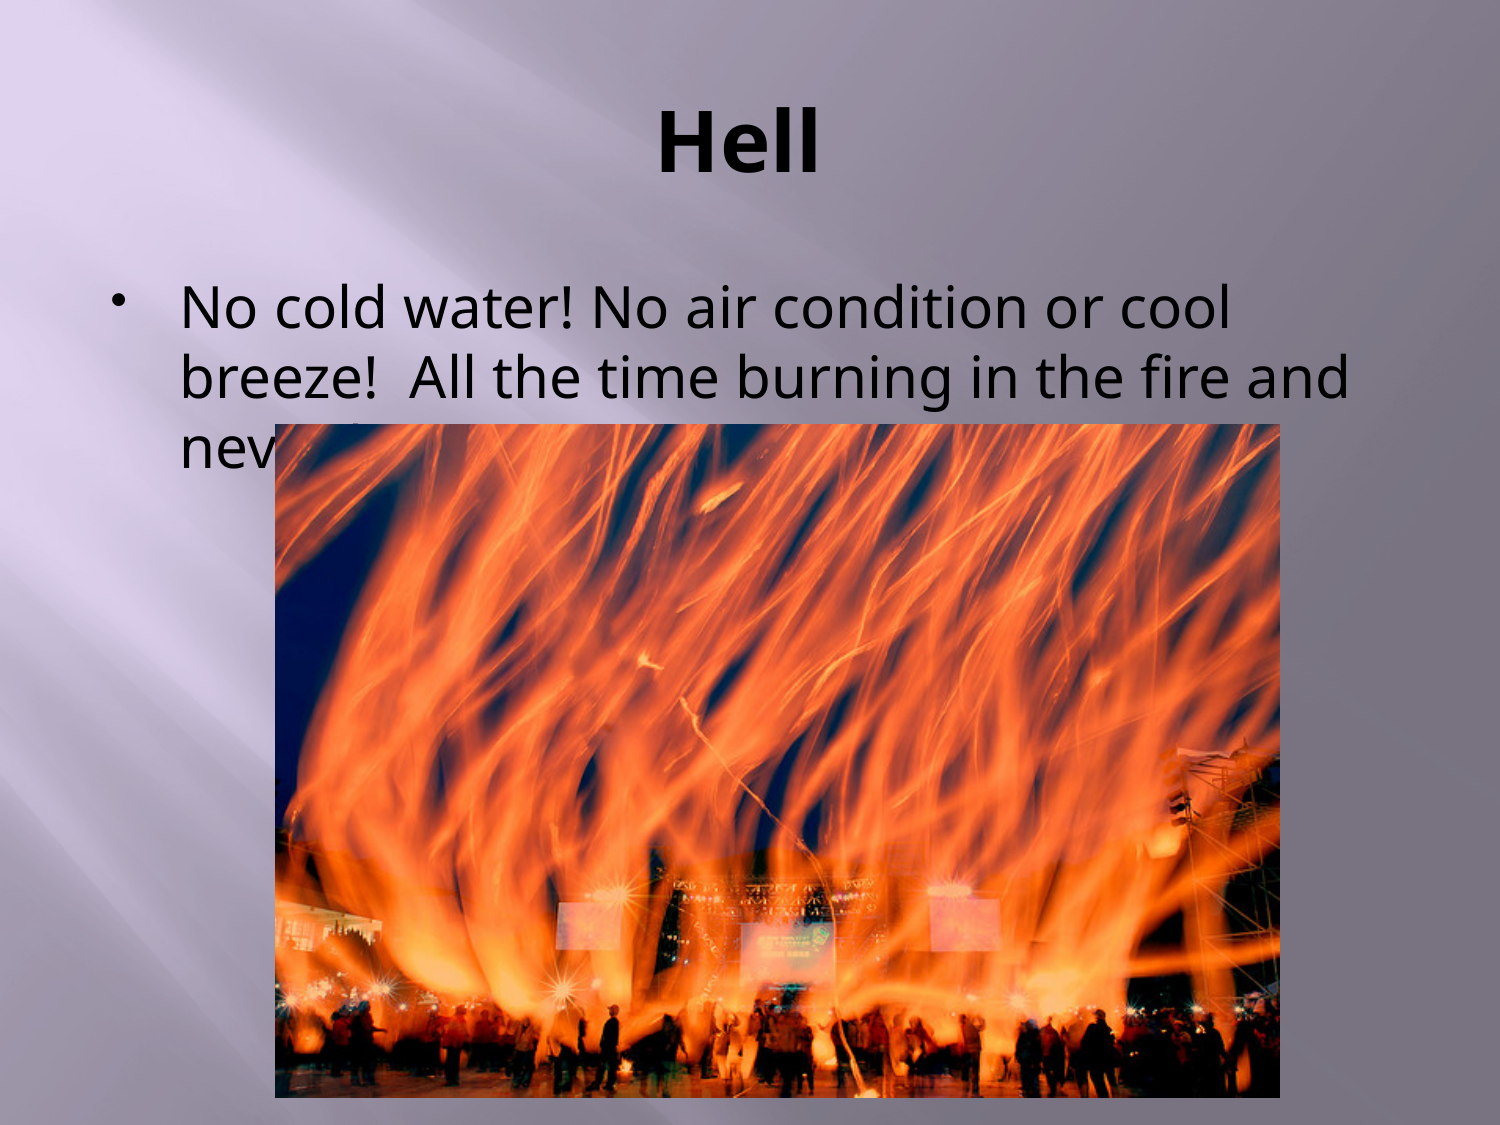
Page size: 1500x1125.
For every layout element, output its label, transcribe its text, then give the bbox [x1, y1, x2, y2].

title Hell [75, 45, 1425, 233]
picture [274, 424, 1281, 1098]
list No cold water! No air condition or cool breeze! All the time burning in the fire and never burn up! [75, 262, 1425, 1035]
